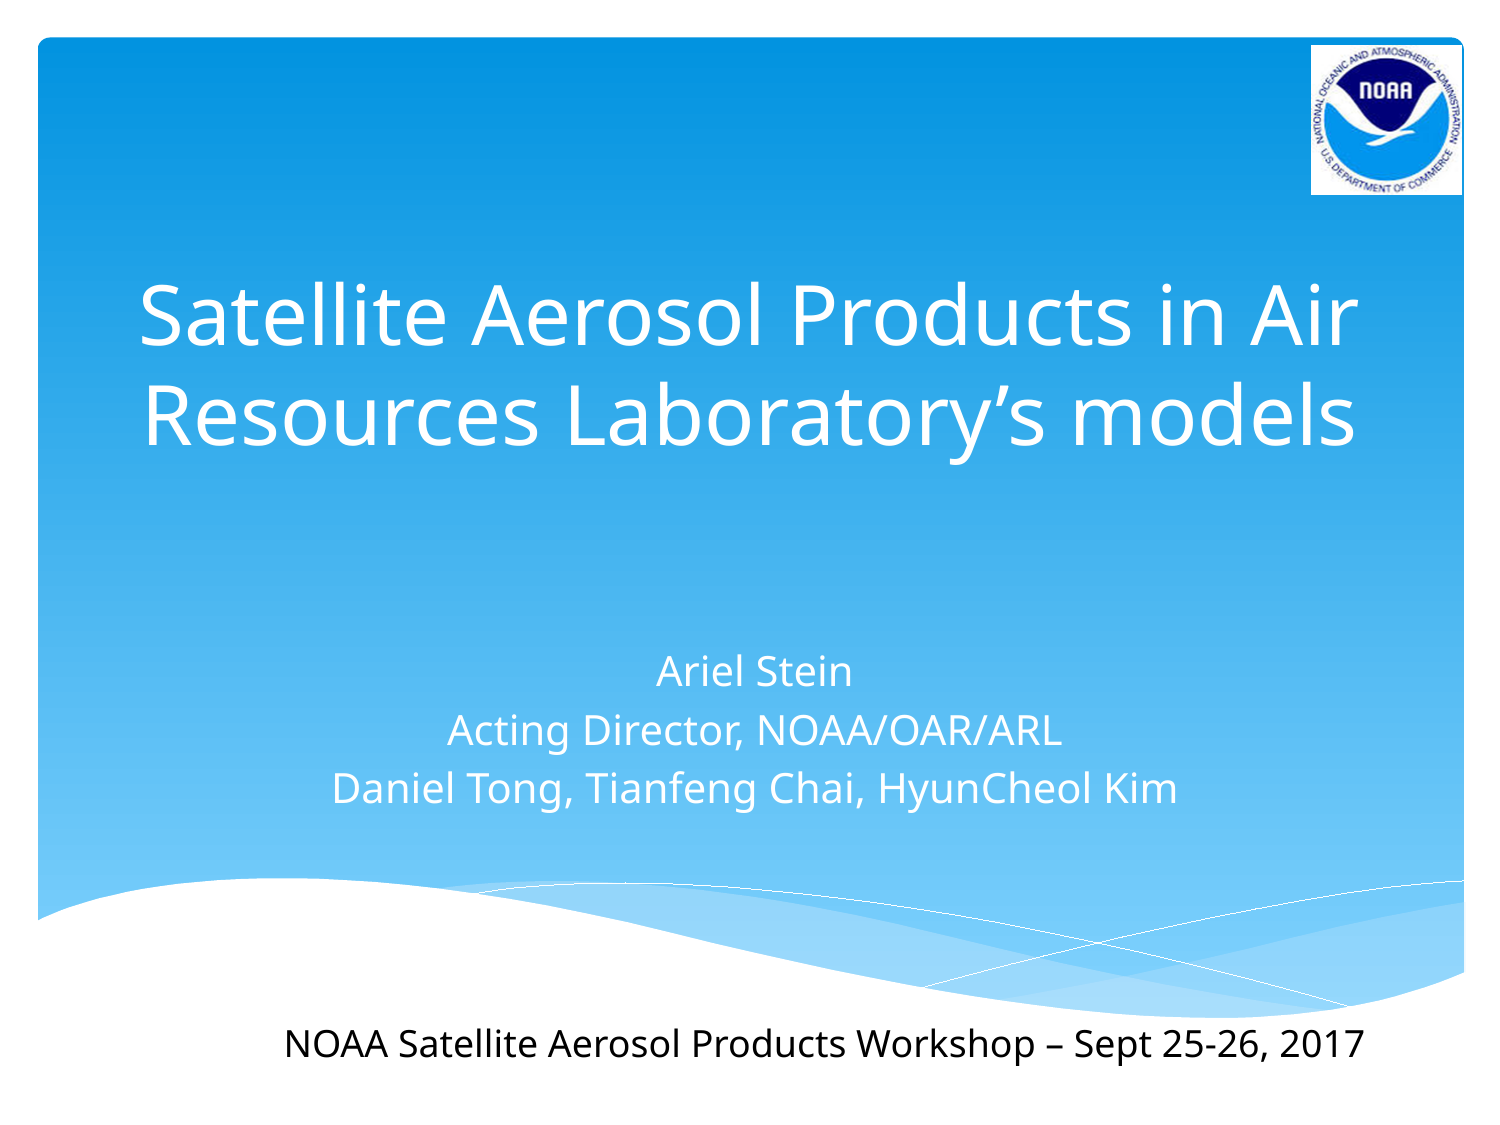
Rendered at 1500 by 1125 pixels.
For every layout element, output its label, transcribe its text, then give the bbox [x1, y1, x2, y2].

picture [1311, 46, 1462, 195]
text_box NOAA Satellite Aerosol Products Workshop – Sept 25-26, 2017 [268, 1012, 1382, 1073]
subtitle Ariel Stein Acting Director, NOAA/OAR/ARL Daniel Tong, Tianfeng Chai, HyunCheol Kim [62, 637, 1448, 925]
title Satellite Aerosol Products in Air Resources Laboratory’s models [112, 228, 1388, 470]
